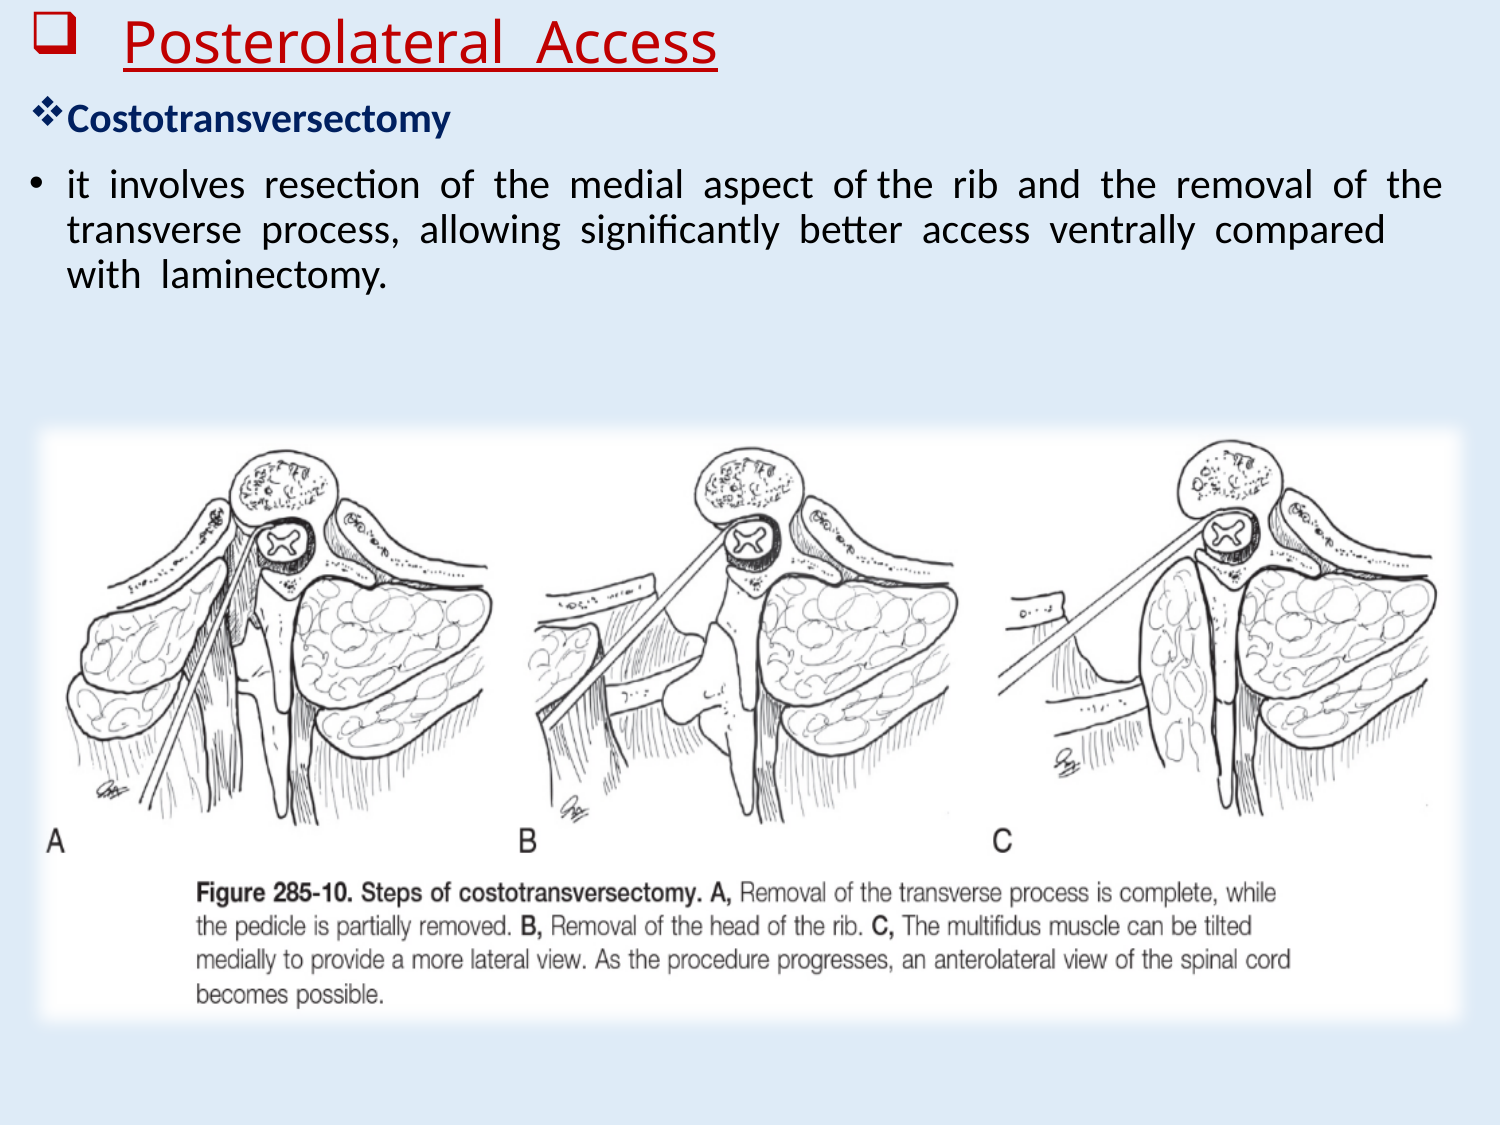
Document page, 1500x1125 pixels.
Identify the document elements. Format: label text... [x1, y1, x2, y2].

list Costotransversectomy it involves resection of the medial aspect of the rib and the removal of the transverse process, allowing significantly better access ventrally compared with laminectomy. [14, 88, 1486, 1110]
title Posterolateral Access [14, 0, 1308, 88]
picture [24, 413, 1476, 1036]
